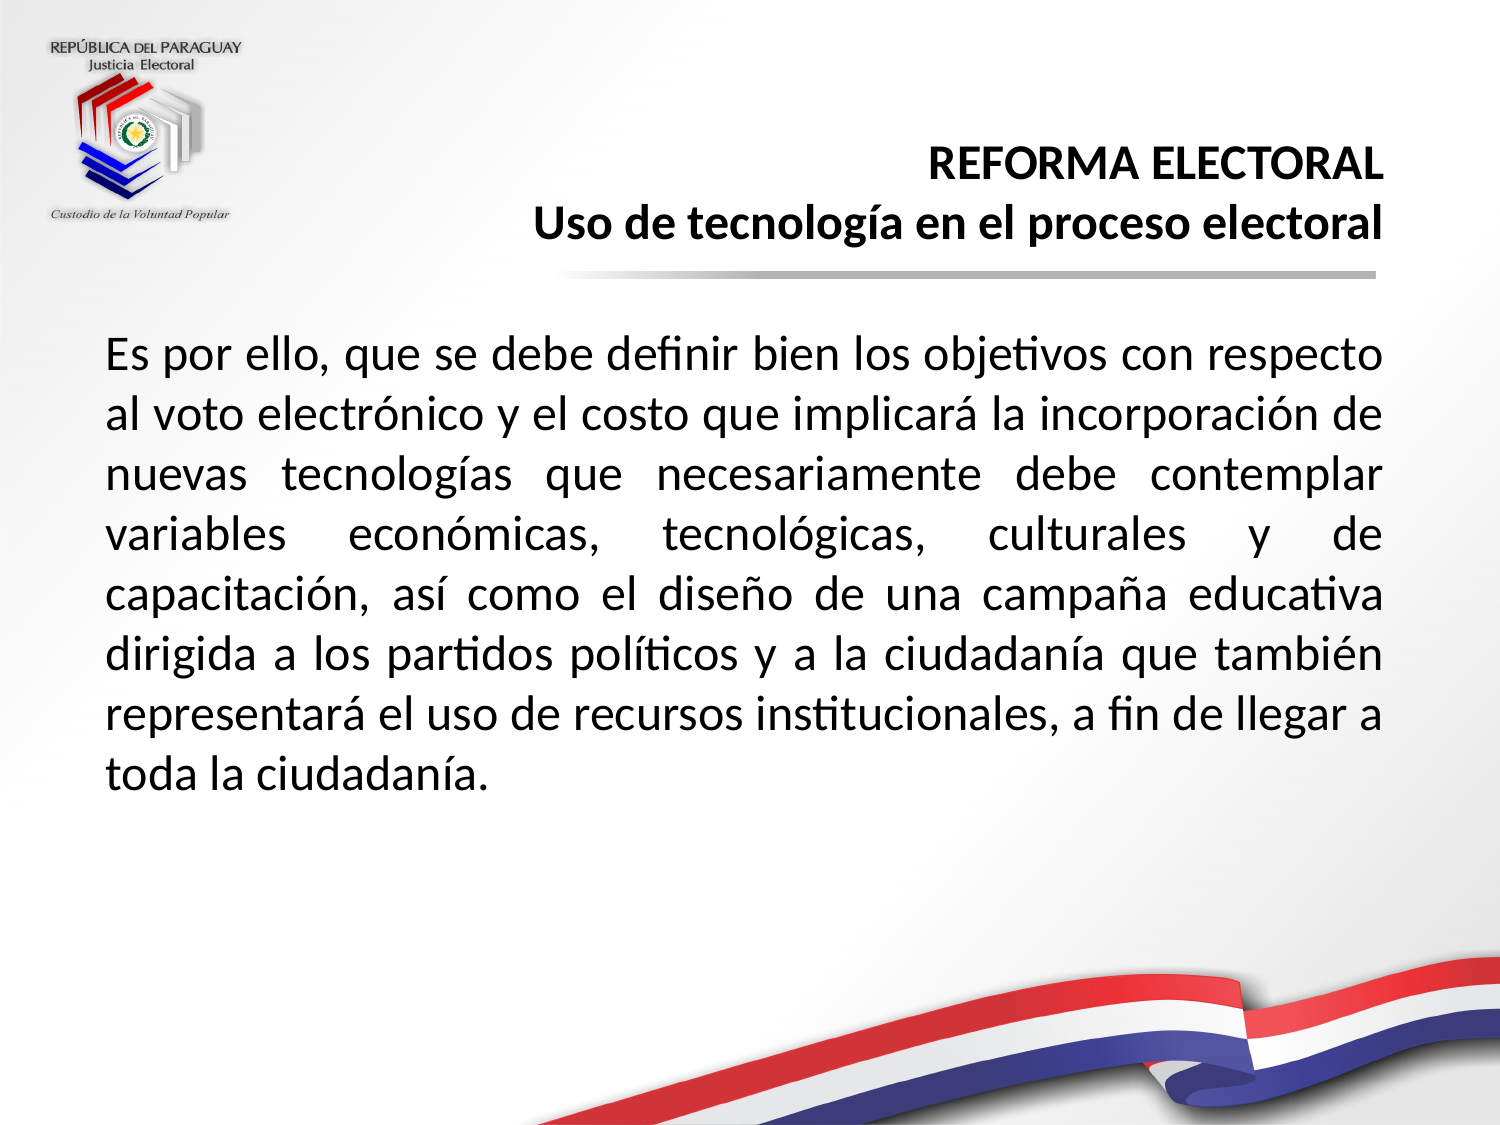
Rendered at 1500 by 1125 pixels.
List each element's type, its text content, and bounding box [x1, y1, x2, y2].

text_box REFORMA ELECTORAL Uso de tecnología en el proceso electoral [351, 122, 1400, 257]
picture [0, 0, 1500, 1125]
text_box Es por ello, que se debe definir bien los objetivos con respecto al voto electrónico y el costo que implicará la incorporación de nuevas tecnologías que necesariamente debe contemplar variables económicas, tecnológicas, culturales y de capacitación, así como el diseño de una campaña educativa dirigida a los partidos políticos y a la ciudadanía que también representará el uso de recursos institucionales, a fin de llegar a toda la ciudadanía. [91, 313, 1400, 844]
